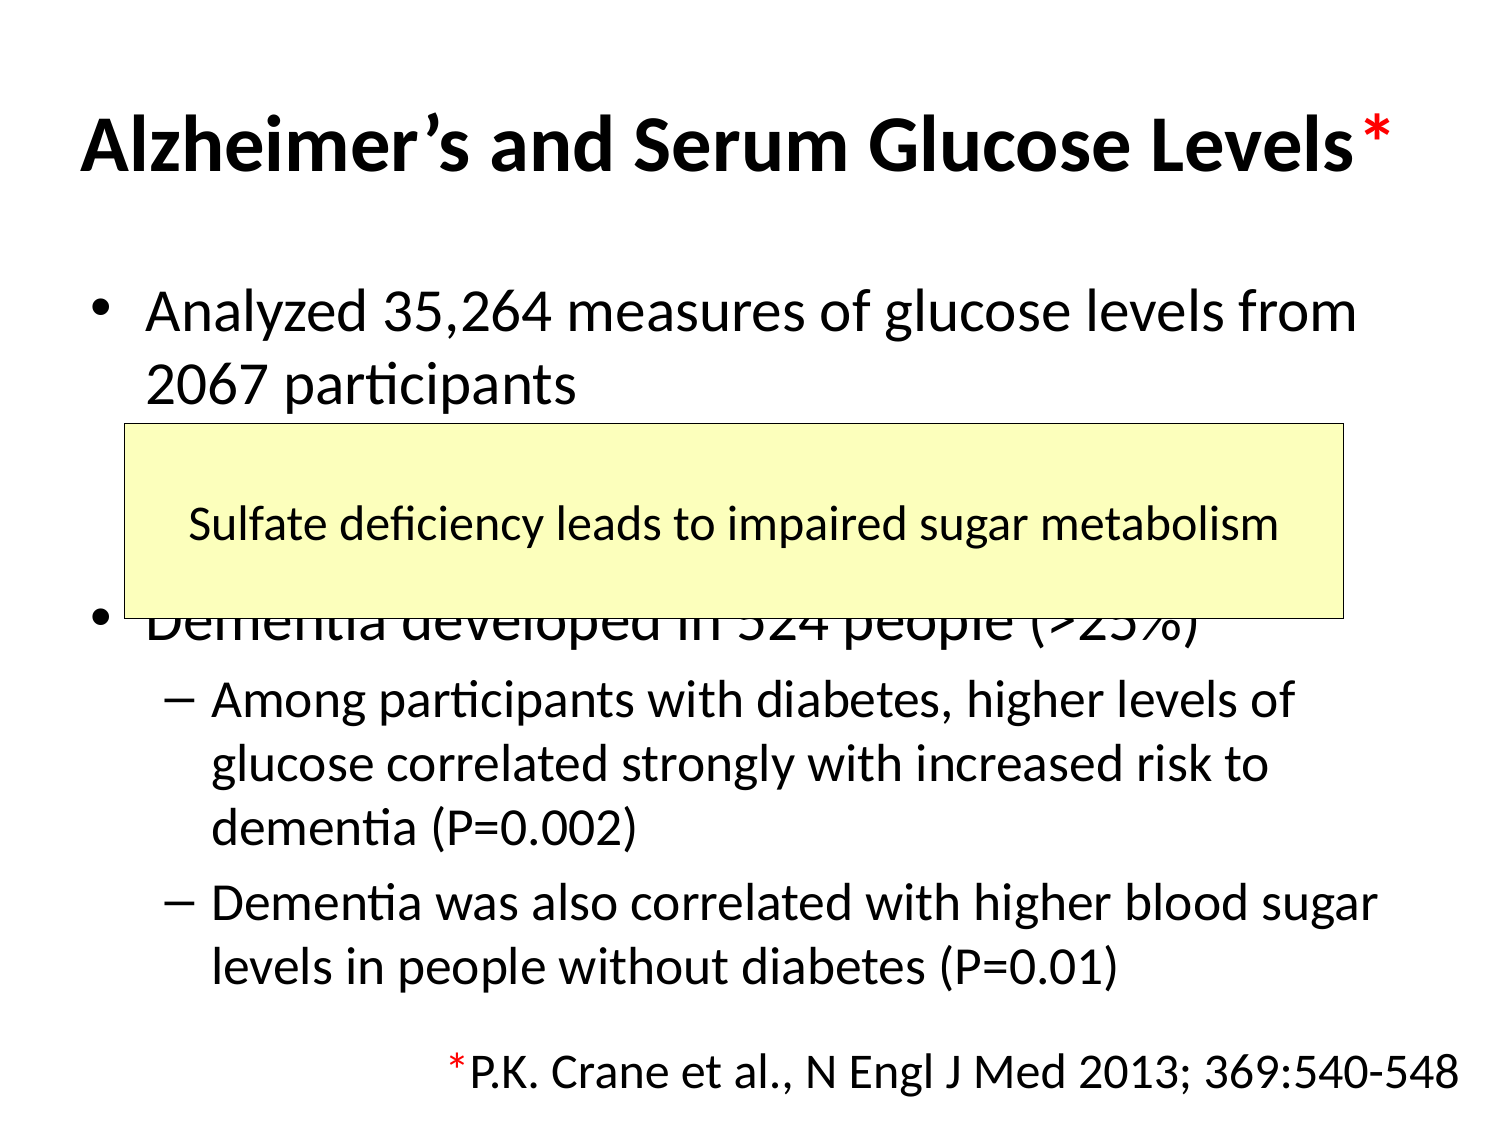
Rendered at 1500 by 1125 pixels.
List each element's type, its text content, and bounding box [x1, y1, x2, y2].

text_box *P.K. Crane et al., N Engl J Med 2013; 369:540-548 [429, 1030, 1476, 1106]
text_box Sulfate deficiency leads to impaired sugar metabolism [124, 423, 1344, 619]
title Alzheimer’s and Serum Glucose Levels* [0, 45, 1478, 233]
list Analyzed 35,264 measures of glucose levels from 2067 participants Mean age at baseline was 76 years old Median follow-up of 6.8 years Dementia developed in 524 people (>25%) Among participants with diabetes, higher levels of glucose correlated strongly with increased risk to dementia (P=0.002) Dementia was also correlated with higher blood sugar levels in people without diabetes (P=0.01) [75, 262, 1425, 1005]
